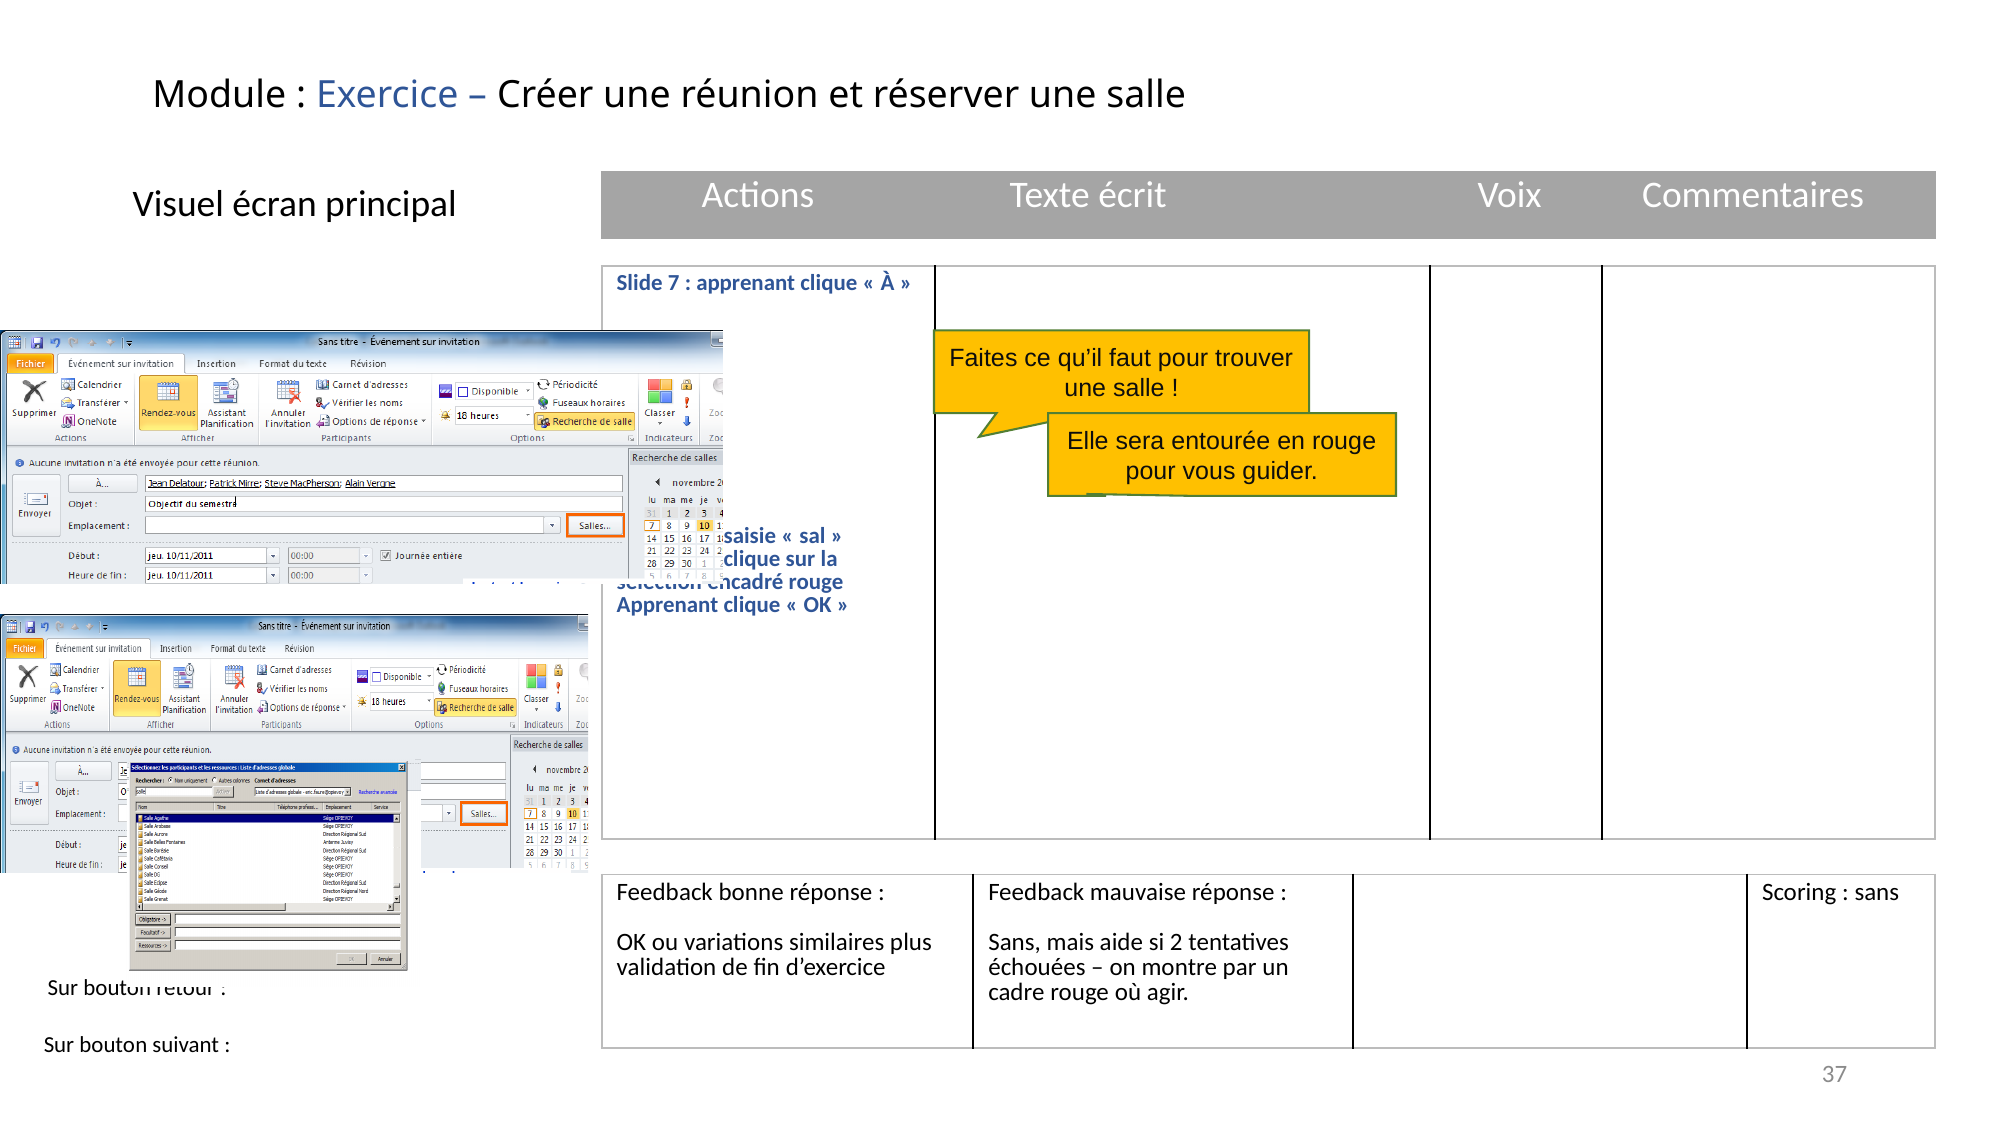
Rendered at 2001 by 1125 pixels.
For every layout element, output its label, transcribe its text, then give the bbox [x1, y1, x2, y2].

text_box Elle sera entourée en rouge pour vous guider. [1047, 412, 1398, 497]
picture [0, 330, 723, 584]
table_header Texte écrit [935, 173, 1429, 238]
table_header Commentaires [1602, 173, 1934, 238]
table_header Actions [603, 173, 935, 238]
table_header [1354, 875, 1746, 1047]
table_header Feedback bonne réponse : OK ou variations similaires plus validation de fin d’exercice [603, 875, 972, 1047]
table_header [1603, 267, 1934, 838]
table_header Slide 7 : apprenant clique « À » Apprenant saisie « sal » Apprenant clique sur la sélection encadré rouge Apprenant clique « OK » [603, 267, 934, 838]
table_header [936, 267, 1429, 838]
table_header Scoring : sans [1748, 875, 1934, 1047]
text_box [0, 614, 588, 987]
slide_number 37 [1412, 1042, 1863, 1103]
table_header Voix [1429, 173, 1602, 238]
table_header [1431, 267, 1601, 838]
table_header Feedback mauvaise réponse : Sans, mais aide si 2 tentatives échouées – on montre par un cadre rouge où agir. [974, 875, 1352, 1047]
title Module : Exercice – Créer une réunion et réserver une salle [137, 59, 1863, 132]
text_box Faites ce qu’il faut pour trouver une salle ! [932, 329, 1311, 439]
text_box Visuel écran principal [117, 172, 472, 232]
text_box Sur bouton suivant : [28, 1022, 246, 1065]
text_box Sur bouton retour : [32, 987, 242, 1007]
